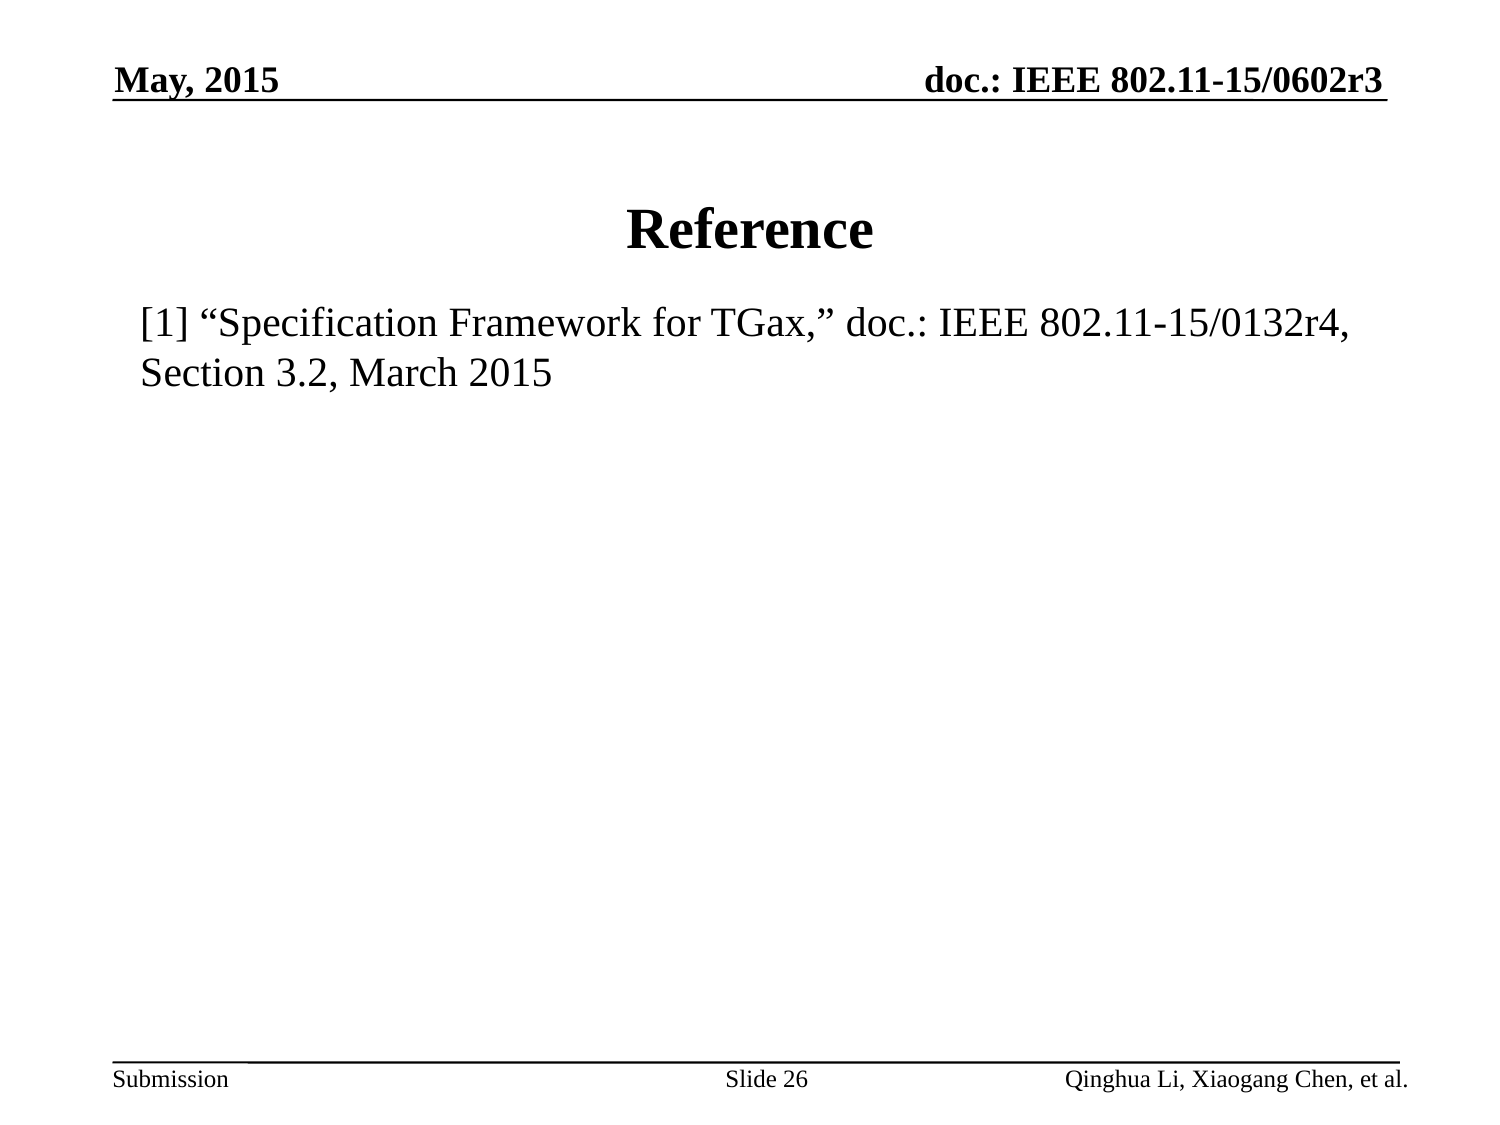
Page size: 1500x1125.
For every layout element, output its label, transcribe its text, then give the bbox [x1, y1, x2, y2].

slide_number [114, 54, 281, 101]
list [1] “Specification Framework for TGax,” doc.: IEEE 802.11-15/0132r4, Section 3.2, March 2015 [124, 287, 1401, 963]
text_box Qinghua Li, Xiaogang Chen, et al. [1064, 1062, 1409, 1093]
slide_number Slide 26 [724, 1062, 809, 1094]
title Reference [112, 137, 1388, 313]
